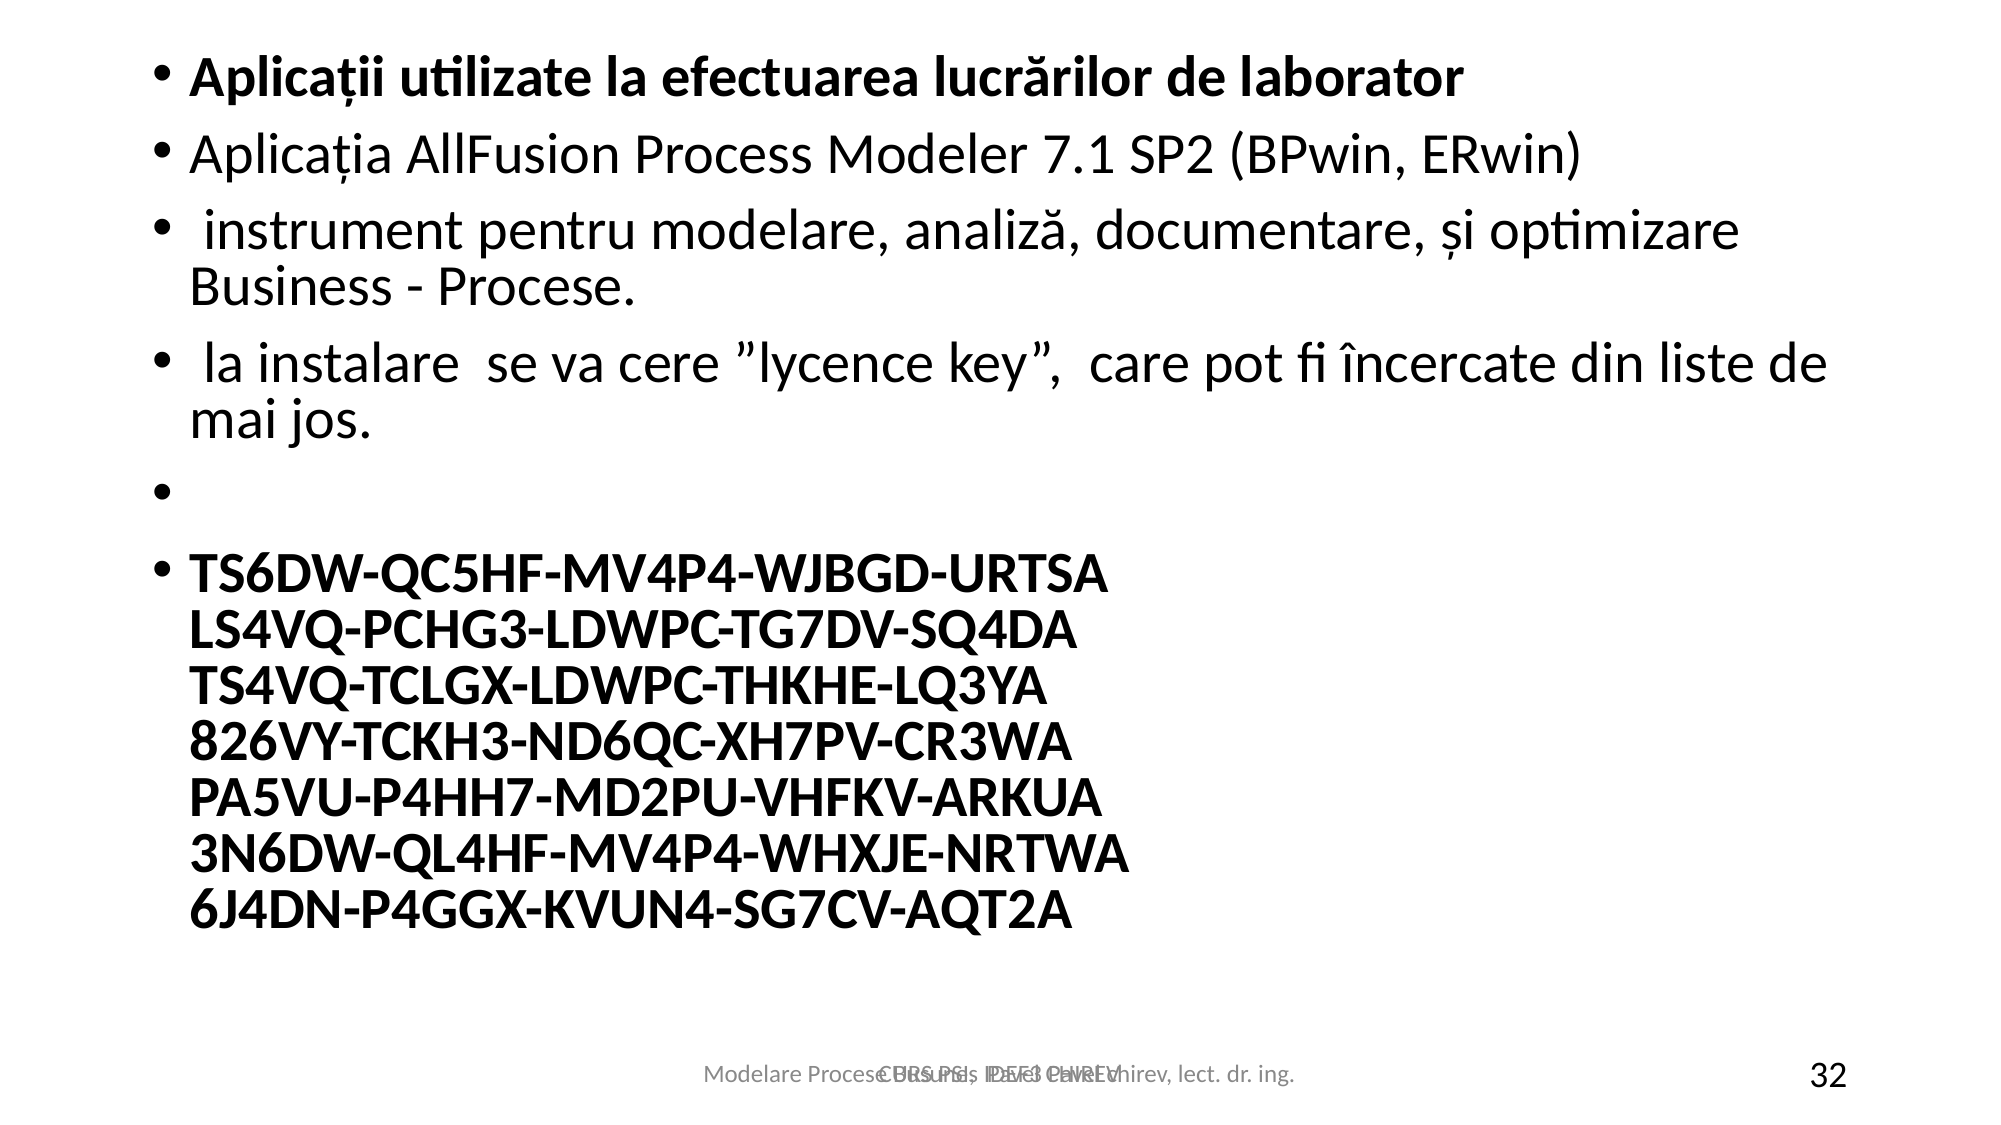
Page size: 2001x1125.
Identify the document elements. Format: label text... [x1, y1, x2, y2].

text_box 32 [1412, 1042, 1863, 1103]
list Aplicații utilizate la efectuarea lucrărilor de laborator Aplicația AllFusion Process Modeler 7.1 SP2 (BPwin, ERwin) instrument pentru modelare, analiză, documentare, și optimizare Business - Procese. la instalare se va cere ”lycence key”, care pot fi încercate din liste de mai jos. TS6DW-QC5HF-MV4P4-WJBGD-URTSA LS4VQ-PCHG3-LDWPC-TG7DV-SQ4DA TS4VQ-TCLGX-LDWPC-THKHE-LQ3YA 826VY-TCKH3-ND6QC-XH7PV-CR3WA PA5VU-P4HH7-MD2PU-VHFKV-ARKUA 3N6DW-QL4HF-MV4P4-WHXJE-NRTWA 6J4DN-P4GGX-KVUN4-SG7CV-AQT2A [137, 43, 1863, 1014]
footer Modelare Procese Busunes IDEF3 Pavel chirev, lect. dr. ing. [662, 1042, 1338, 1103]
